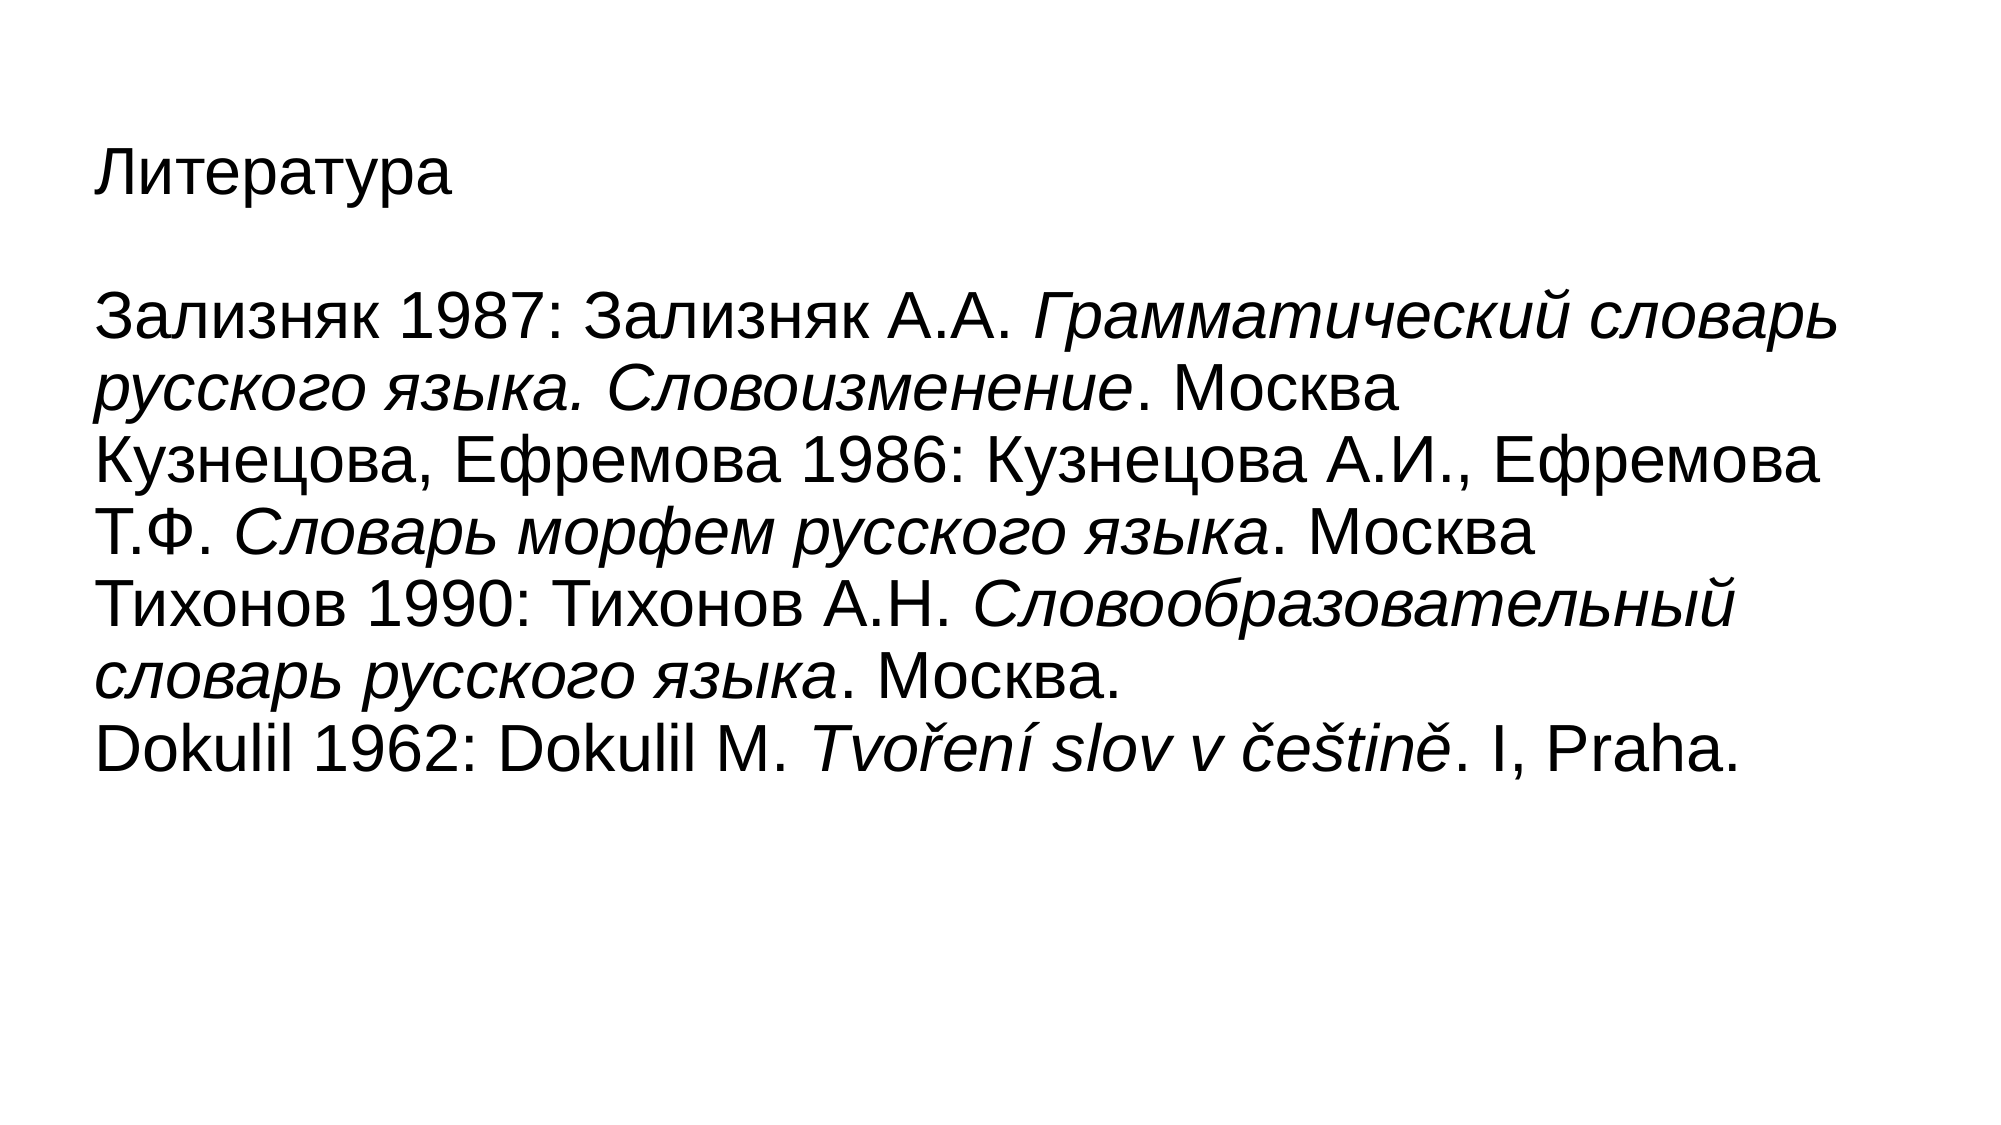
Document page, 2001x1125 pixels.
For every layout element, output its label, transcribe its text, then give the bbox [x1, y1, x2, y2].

title Литература Зализняк 1987: Зализняк А.А. Грамматический словарь русского языка. Словоизменение. Москва Кузнецова, Ефремова 1986: Кузнецова А.И., Ефремова Т.Ф. Словарь морфем русского языка. Москва Тихонов 1990: Тихонов А.Н. Словообразовательный словарь русского языка. Москва. Dokulil 1962: Dokulil M. Tvoření slov v češtině. I, Praha. [79, 59, 1863, 1015]
